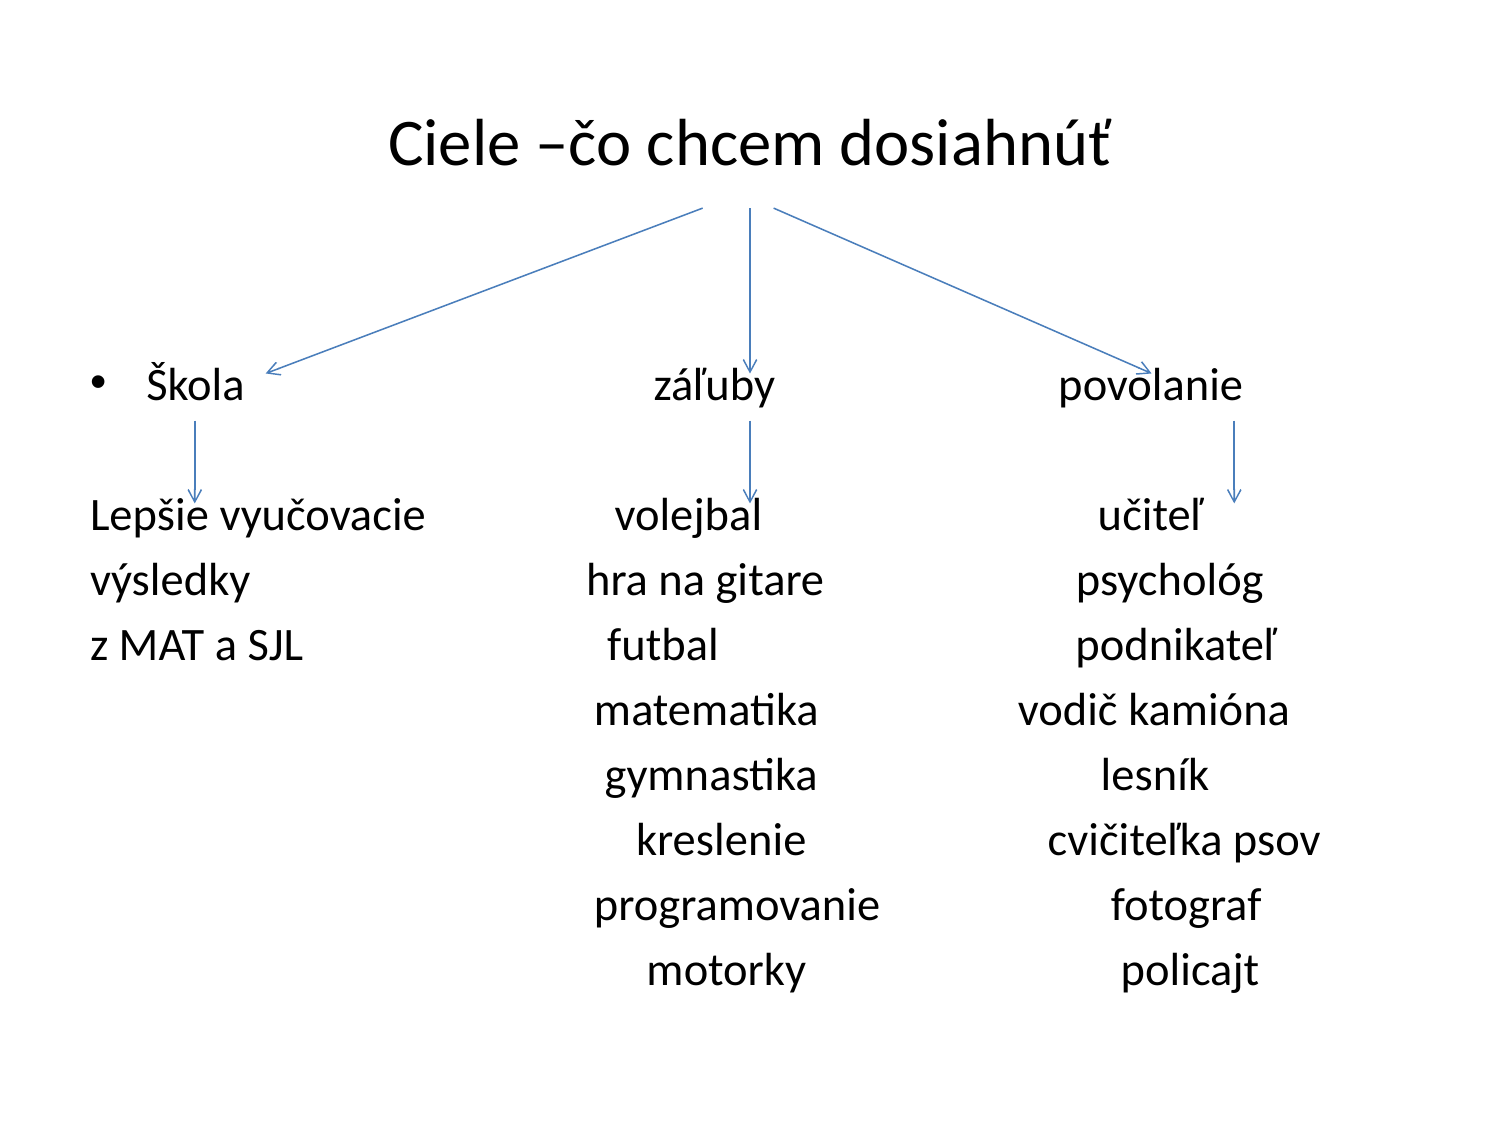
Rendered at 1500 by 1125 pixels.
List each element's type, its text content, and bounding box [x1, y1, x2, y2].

list Škola záľuby povolanie Lepšie vyučovacie volejbal učiteľ výsledky hra na gitare psychológ z MAT a SJL futbal podnikateľ matematika vodič kamióna gymnastika lesník kreslenie cvičiteľka psov programovanie fotograf motorky policajt [75, 262, 1425, 1005]
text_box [773, 207, 1152, 374]
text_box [265, 207, 703, 374]
title Ciele –čo chcem dosiahnúť [75, 45, 1425, 233]
